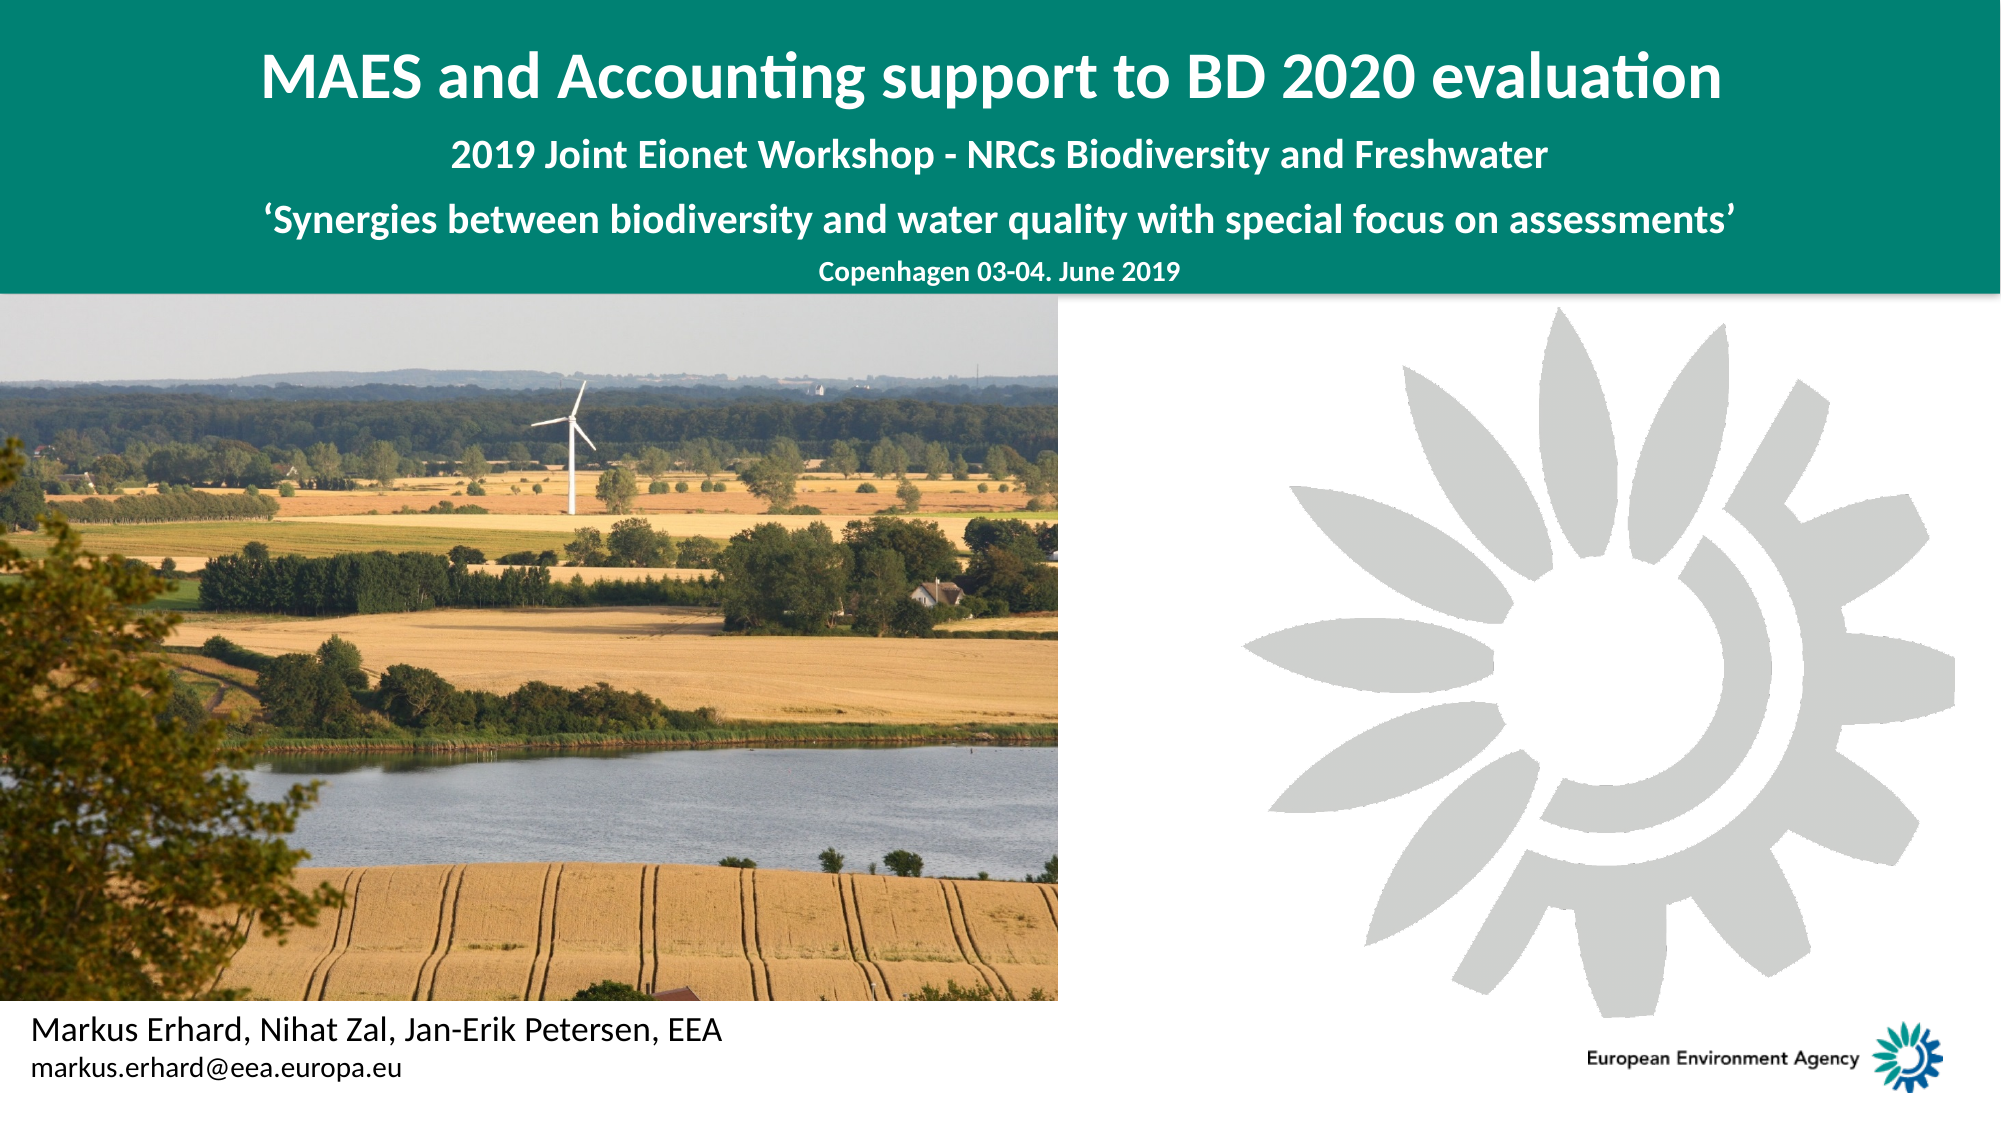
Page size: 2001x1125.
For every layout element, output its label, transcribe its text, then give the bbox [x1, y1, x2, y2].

text_box MAES and Accounting support to BD 2020 evaluation 2019 Joint Eionet Workshop - NRCs Biodiversity and Freshwater ‘Synergies between biodiversity and water quality with special focus on assessments’ Copenhagen 03-04. June 2019 [0, 0, 2000, 298]
picture [1588, 1021, 1943, 1093]
text_box Markus Erhard, Nihat Zal, Jan-Erik Petersen, EEA markus.erhard@eea.europa.eu [19, 1009, 1000, 1089]
picture [1176, 306, 1955, 1018]
picture [0, 295, 1059, 1002]
